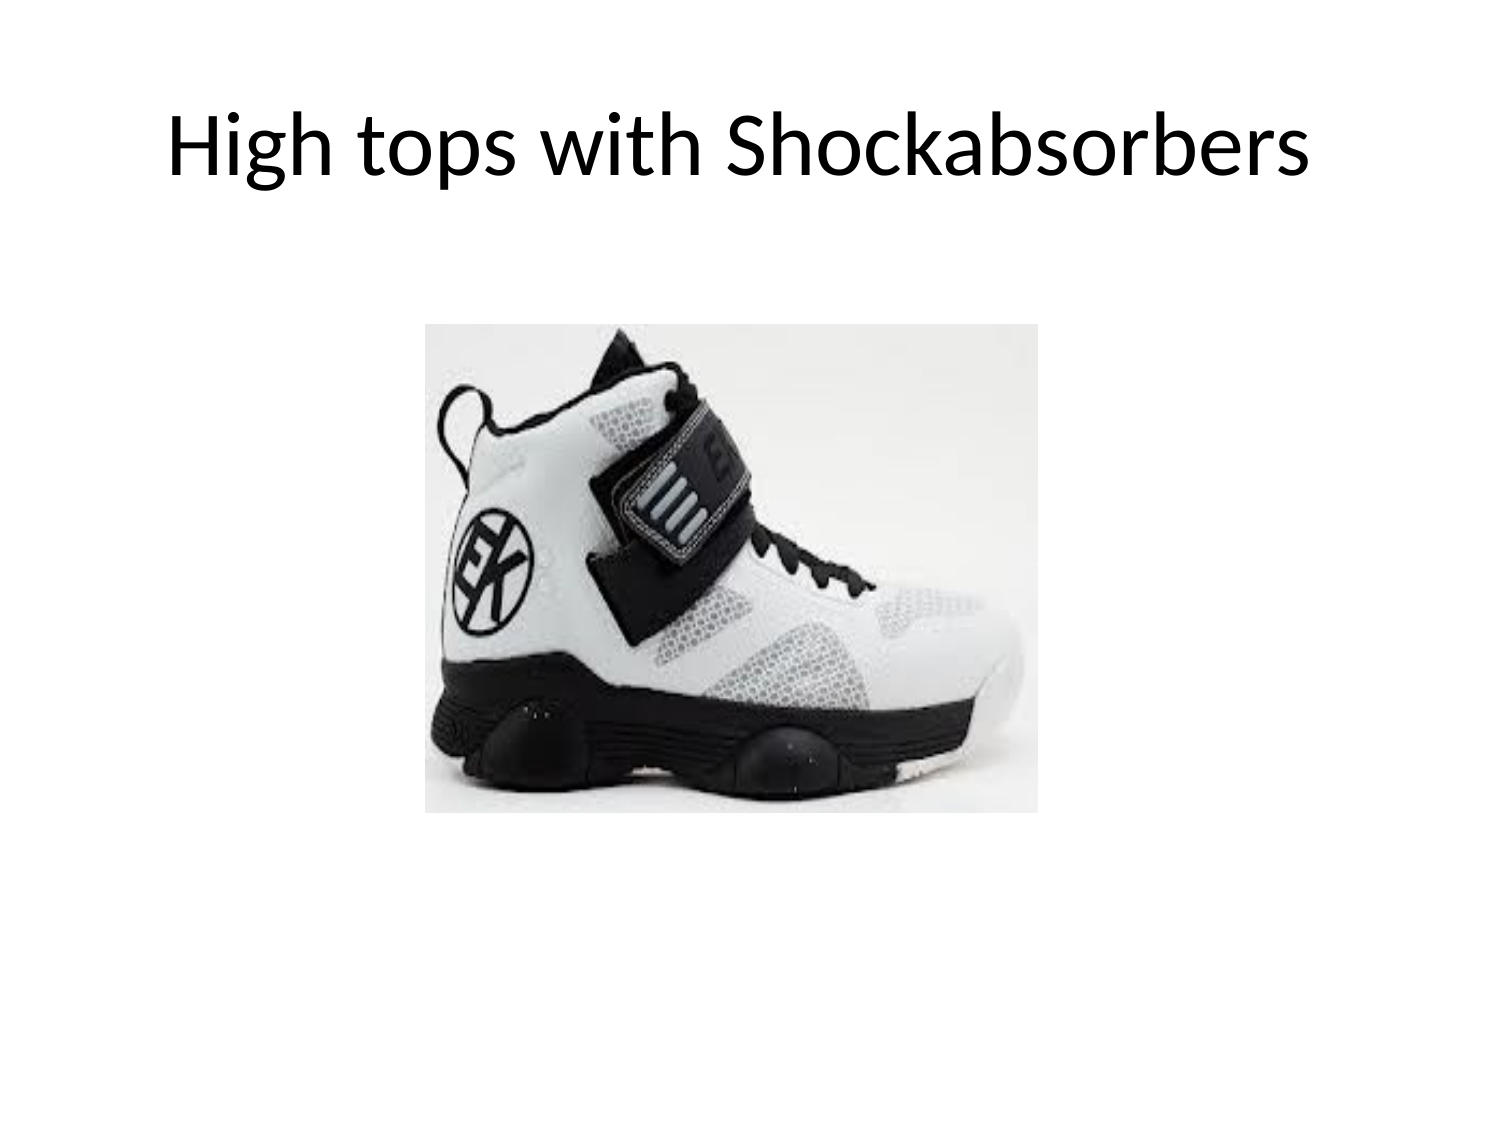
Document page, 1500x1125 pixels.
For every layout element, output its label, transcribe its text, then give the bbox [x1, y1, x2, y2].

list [424, 324, 1038, 813]
title High tops with Shockabsorbers [74, 44, 1426, 233]
